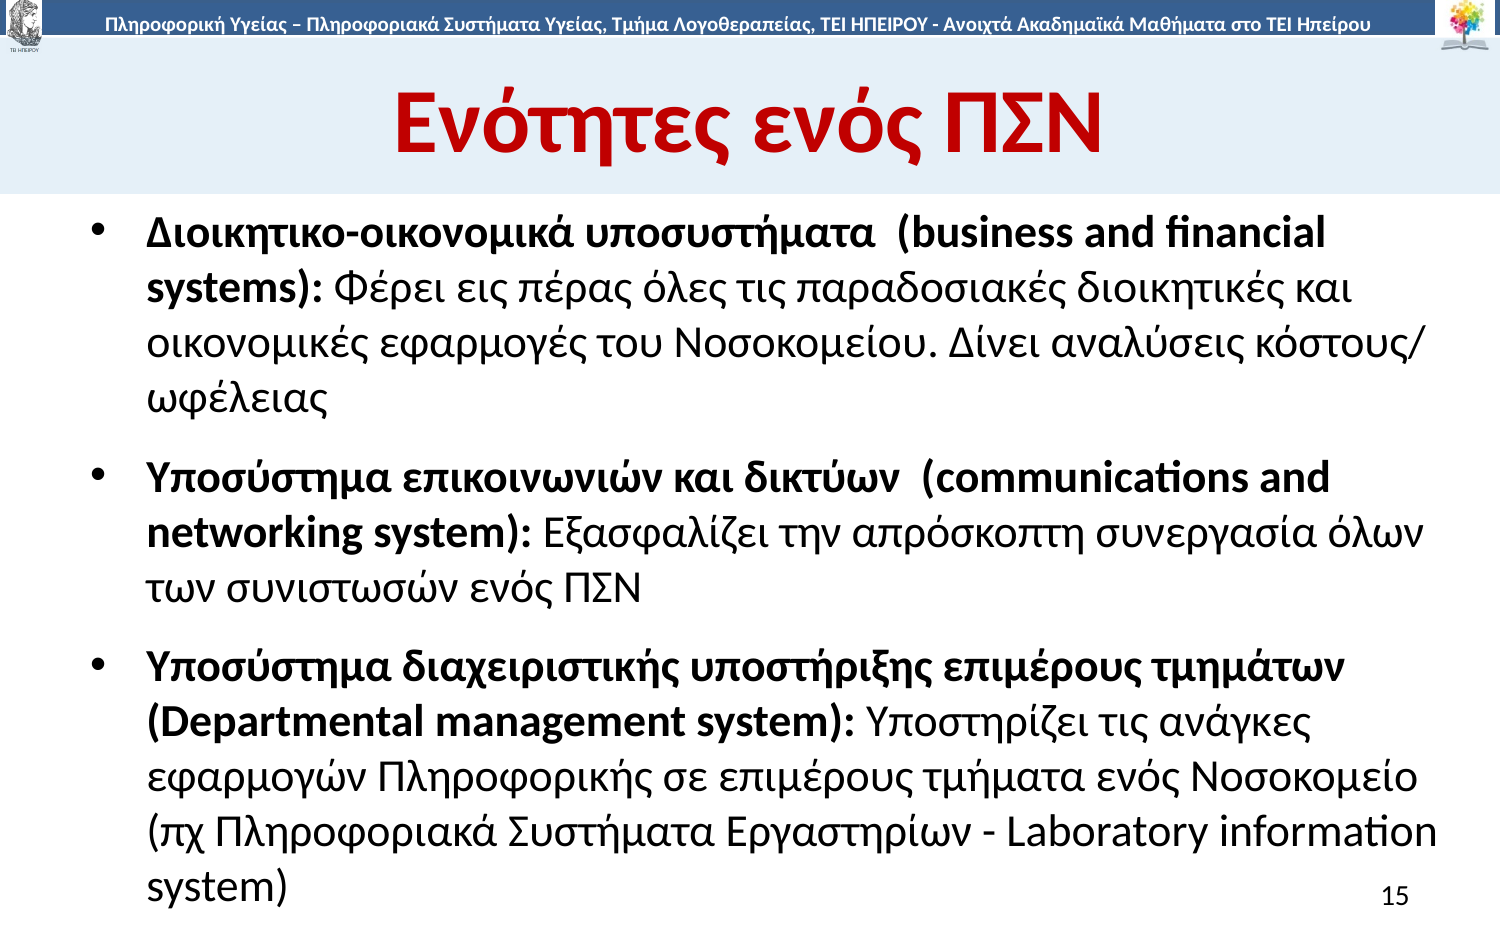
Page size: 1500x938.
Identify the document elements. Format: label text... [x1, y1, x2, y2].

picture [1435, 0, 1495, 37]
slide_number 15 [1074, 868, 1425, 919]
picture [6, 0, 42, 37]
list Διοικητικο-οικονομικά υποσυστήματα (business and financial systems): Φέρει εις πέρας όλες τις παραδοσιακές διοικητικές και οικονομικές εφαρμογές του Νοσοκομείου. Δίνει αναλύσεις κόστους/ ωφέλειας Υποσύστημα επικοινωνιών και δικτύων (communications and networking system): Εξασφαλίζει την απρόσκοπτη συνεργασία όλων των συνιστωσών ενός ΠΣΝ Υποσύστημα διαχειριστικής υποστήριξης επιμέρους τμημάτων (Departmental management system): Υποστηρίζει τις ανάγκες εφαρμογών Πληροφορικής σε επιμέρους τμήματα ενός Νοσοκομείο (πχ Πληροφοριακά Συστήματα Εργαστηρίων - Laboratory information system) [75, 193, 1459, 838]
title Ενότητες ενός ΠΣΝ [0, 37, 1500, 194]
